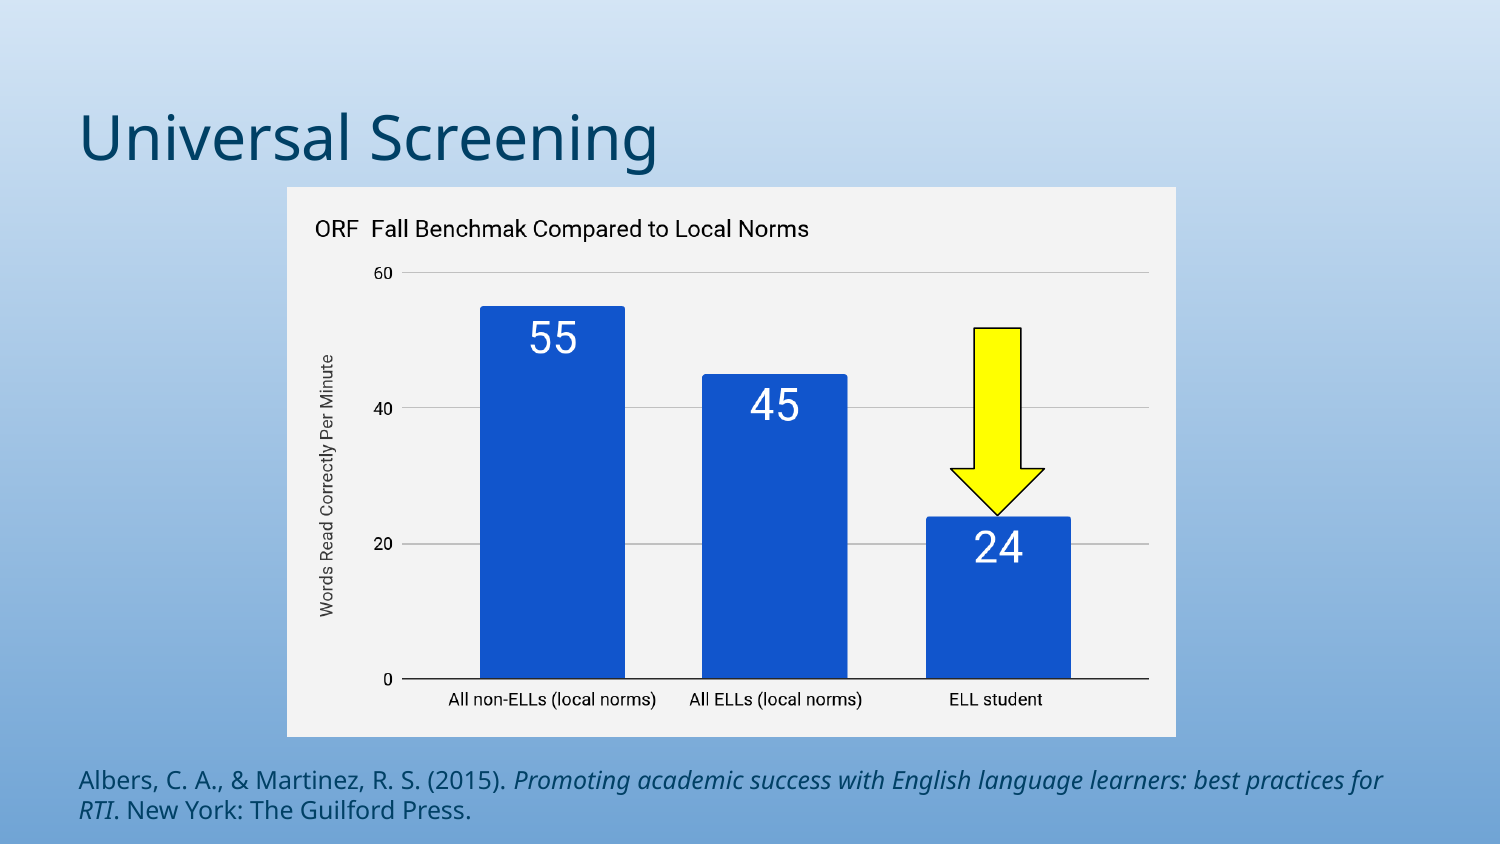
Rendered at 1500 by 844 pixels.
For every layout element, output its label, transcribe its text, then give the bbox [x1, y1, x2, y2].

text_box Albers, C. A., & Martinez, R. S. (2015). Promoting academic success with English language learners: best practices for RTI. New York: The Guilford Press. [63, 761, 1437, 829]
picture [287, 187, 1176, 738]
title Universal Screening [63, 75, 1437, 188]
